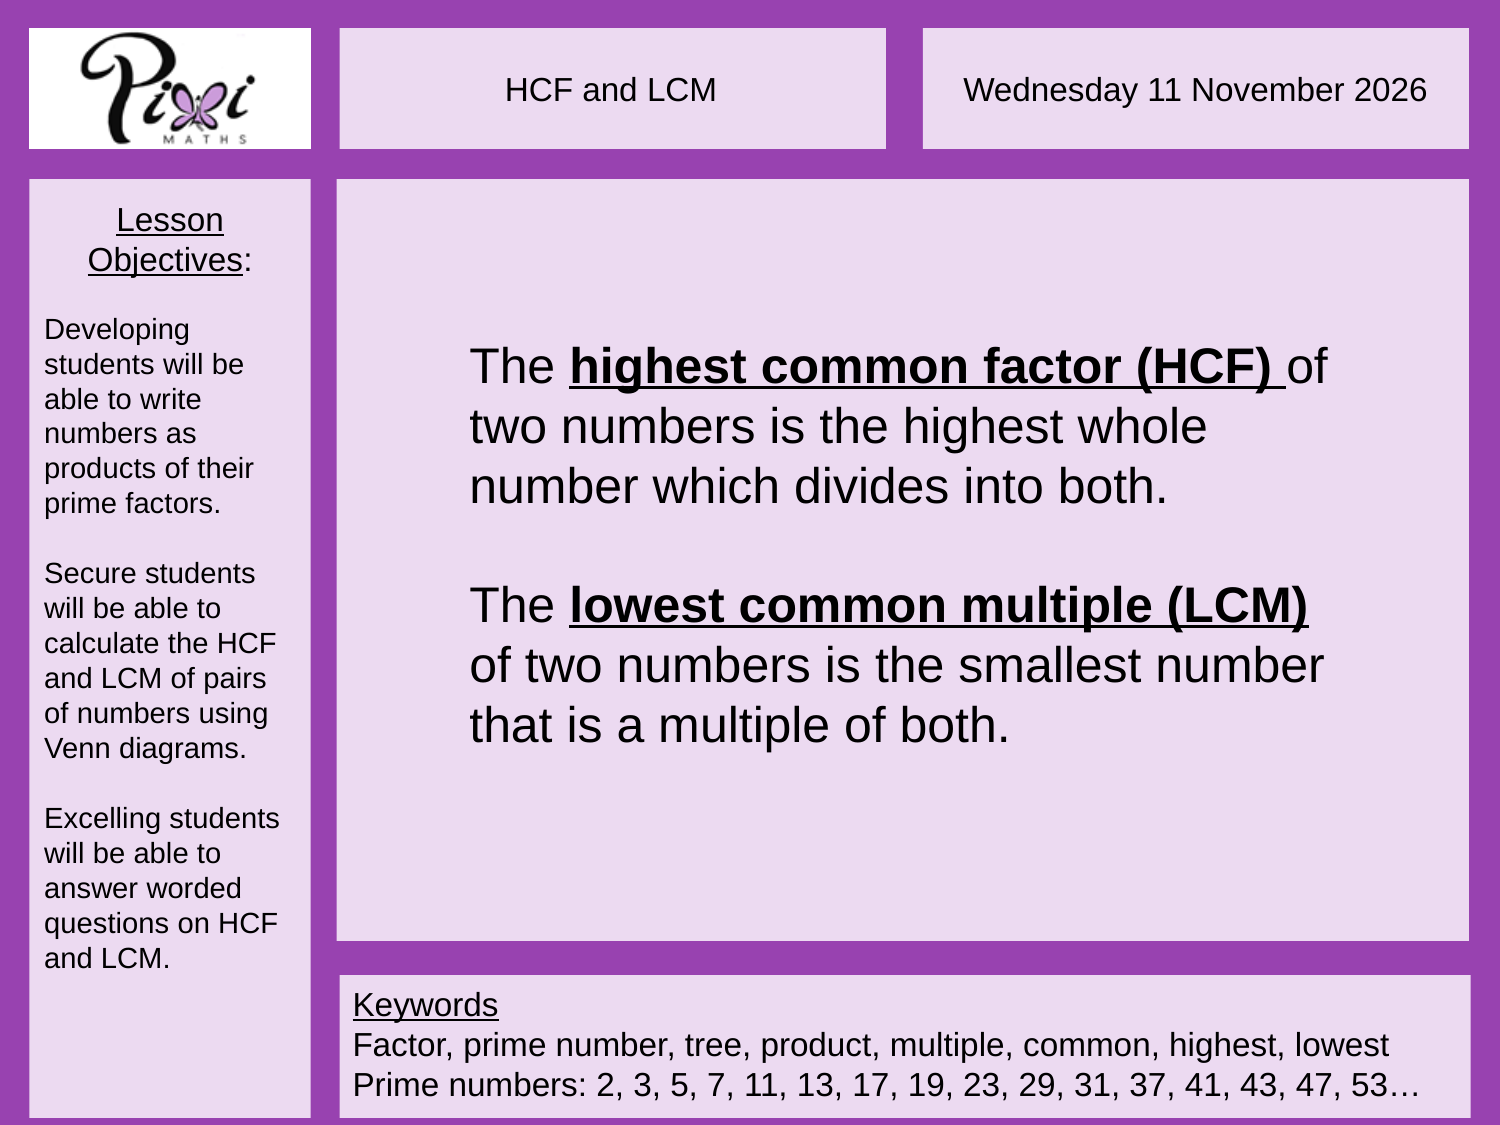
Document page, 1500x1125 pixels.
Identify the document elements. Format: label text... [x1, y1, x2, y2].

text_box The lowest common multiple (LCM) of two numbers is the smallest number that is a multiple of both. [454, 564, 1353, 760]
picture [0, 0, 1500, 1125]
text_box The highest common factor (HCF) of two numbers is the highest whole number which divides into both. [454, 326, 1353, 521]
